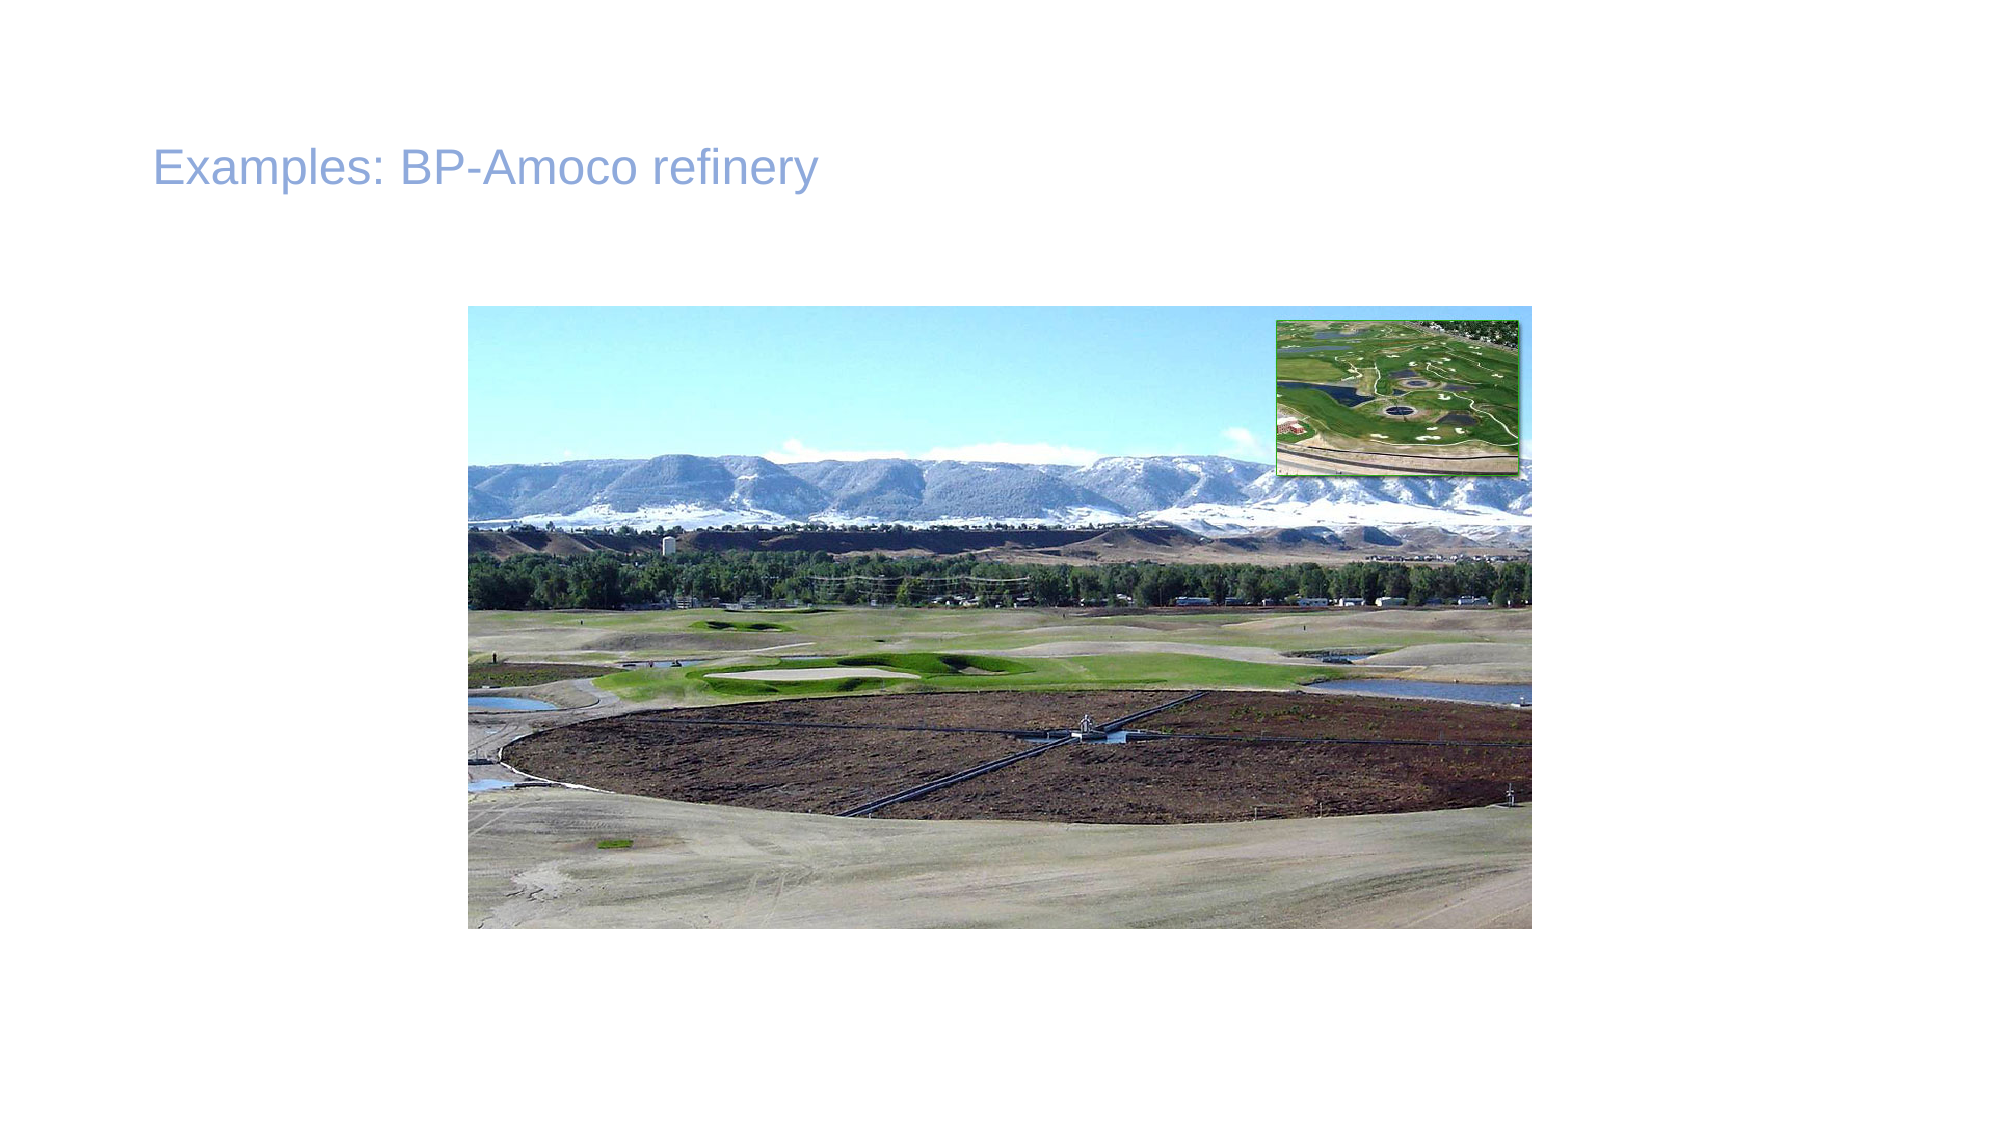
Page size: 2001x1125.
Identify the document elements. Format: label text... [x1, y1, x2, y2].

title Examples: BP-Amoco refinery [137, 59, 1863, 278]
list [468, 306, 1532, 929]
